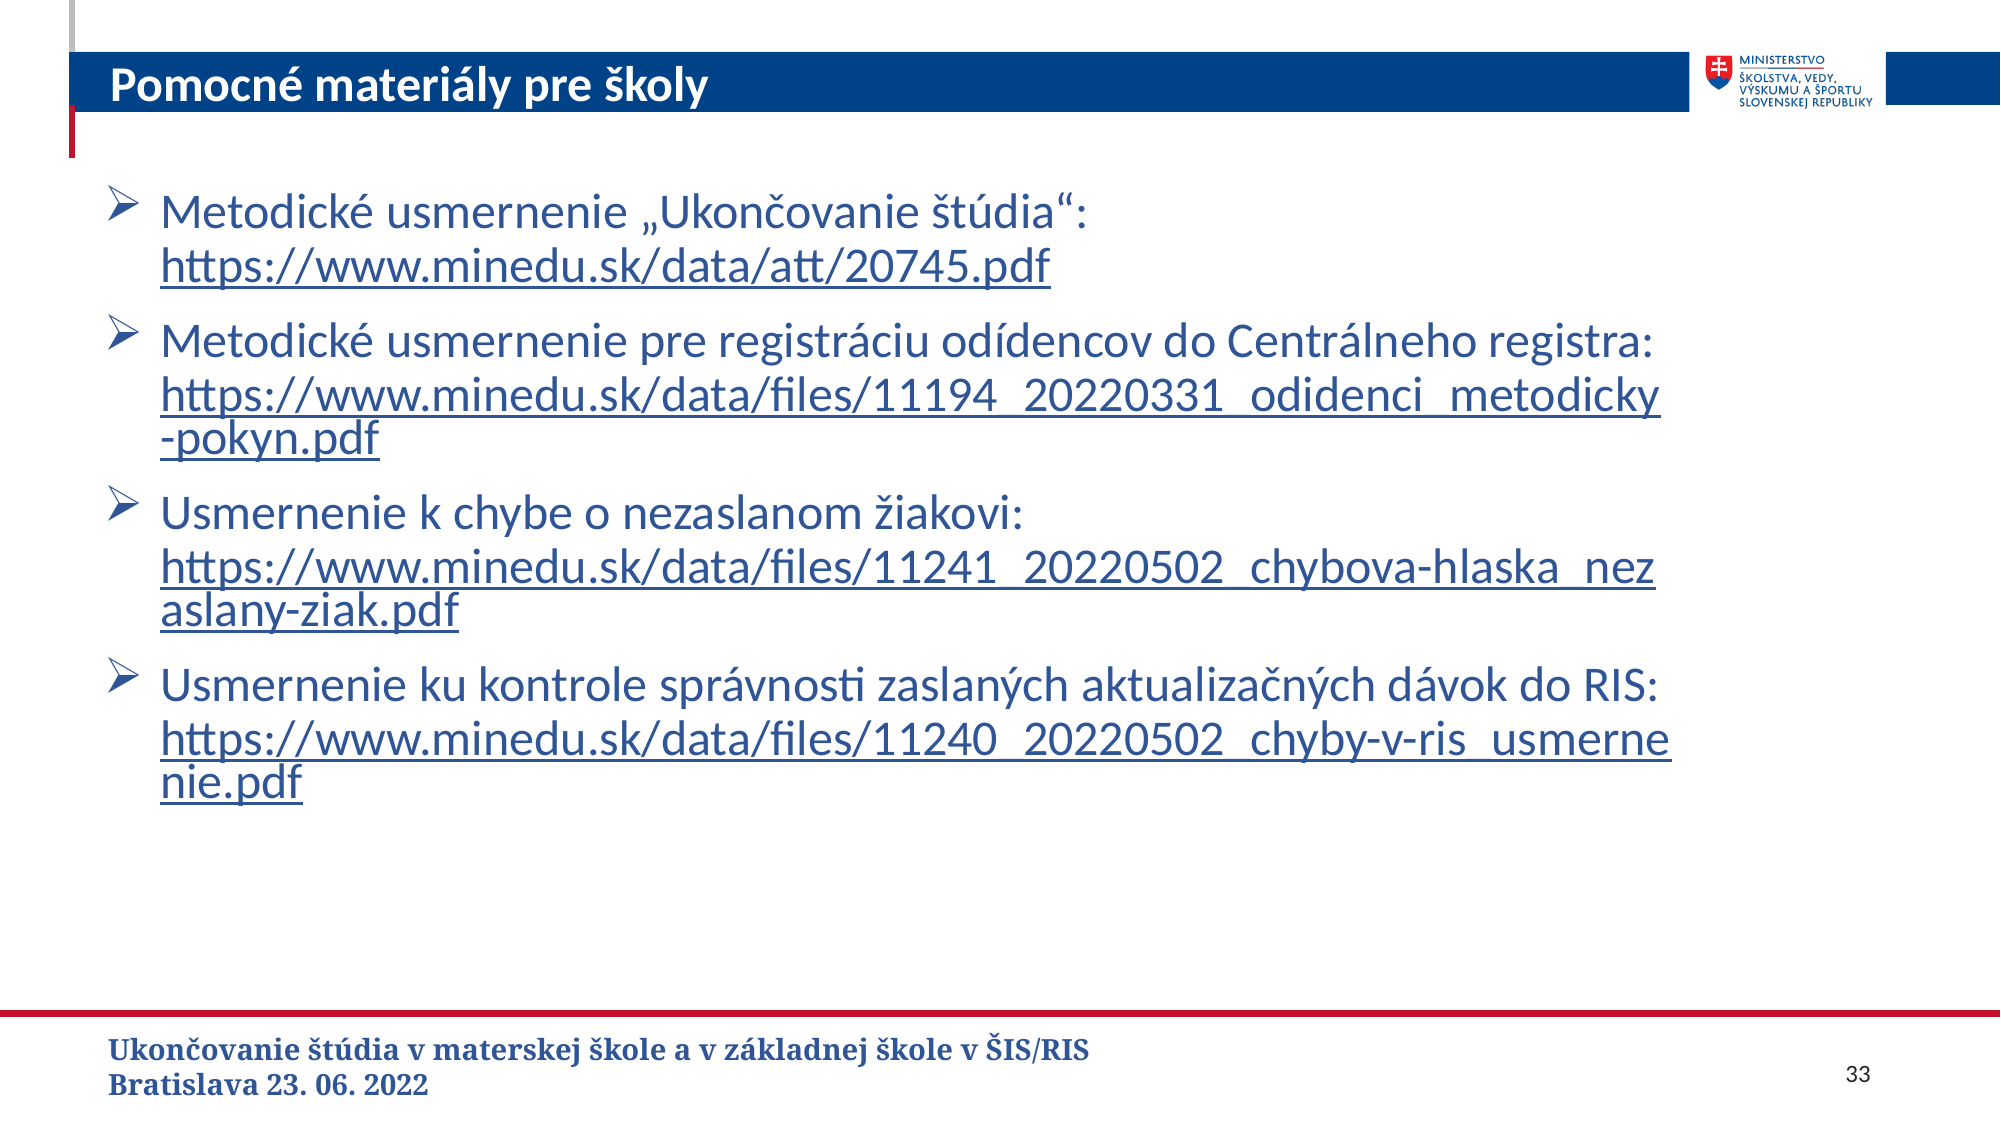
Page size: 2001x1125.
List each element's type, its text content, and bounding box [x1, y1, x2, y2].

picture [1698, 46, 1877, 114]
text_box Metodické usmernenie „Ukončovanie štúdia“: https://www.minedu.sk/data/att/20745.pdf Metodické usmernenie pre registráciu odídencov do Centrálneho registra: https://www.minedu.sk/data/files/11194_20220331_odidenci_metodicky-pokyn.pdf Usmernenie k chybe o nezaslanom žiakovi: https://www.minedu.sk/data/files/11241_20220502_chybova-hlaska_nezaslany-ziak.pdf Usmernenie ku kontrole správnosti zaslaných aktualizačných dávok do RIS: https://www.minedu.sk/data/files/11240_20220502_chyby-v-ris_usmernenie.pdf [88, 177, 1690, 926]
slide_number 33 [1435, 1042, 1886, 1103]
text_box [19, 50, 180, 106]
text_box Pomocné materiály pre školy [75, 51, 1690, 112]
text_box [1885, 51, 2000, 105]
text_box Ukončovanie štúdia v materskej škole a v základnej škole v ŠIS/RIS Bratislava 23. 06. 2022 [108, 1031, 1766, 1102]
